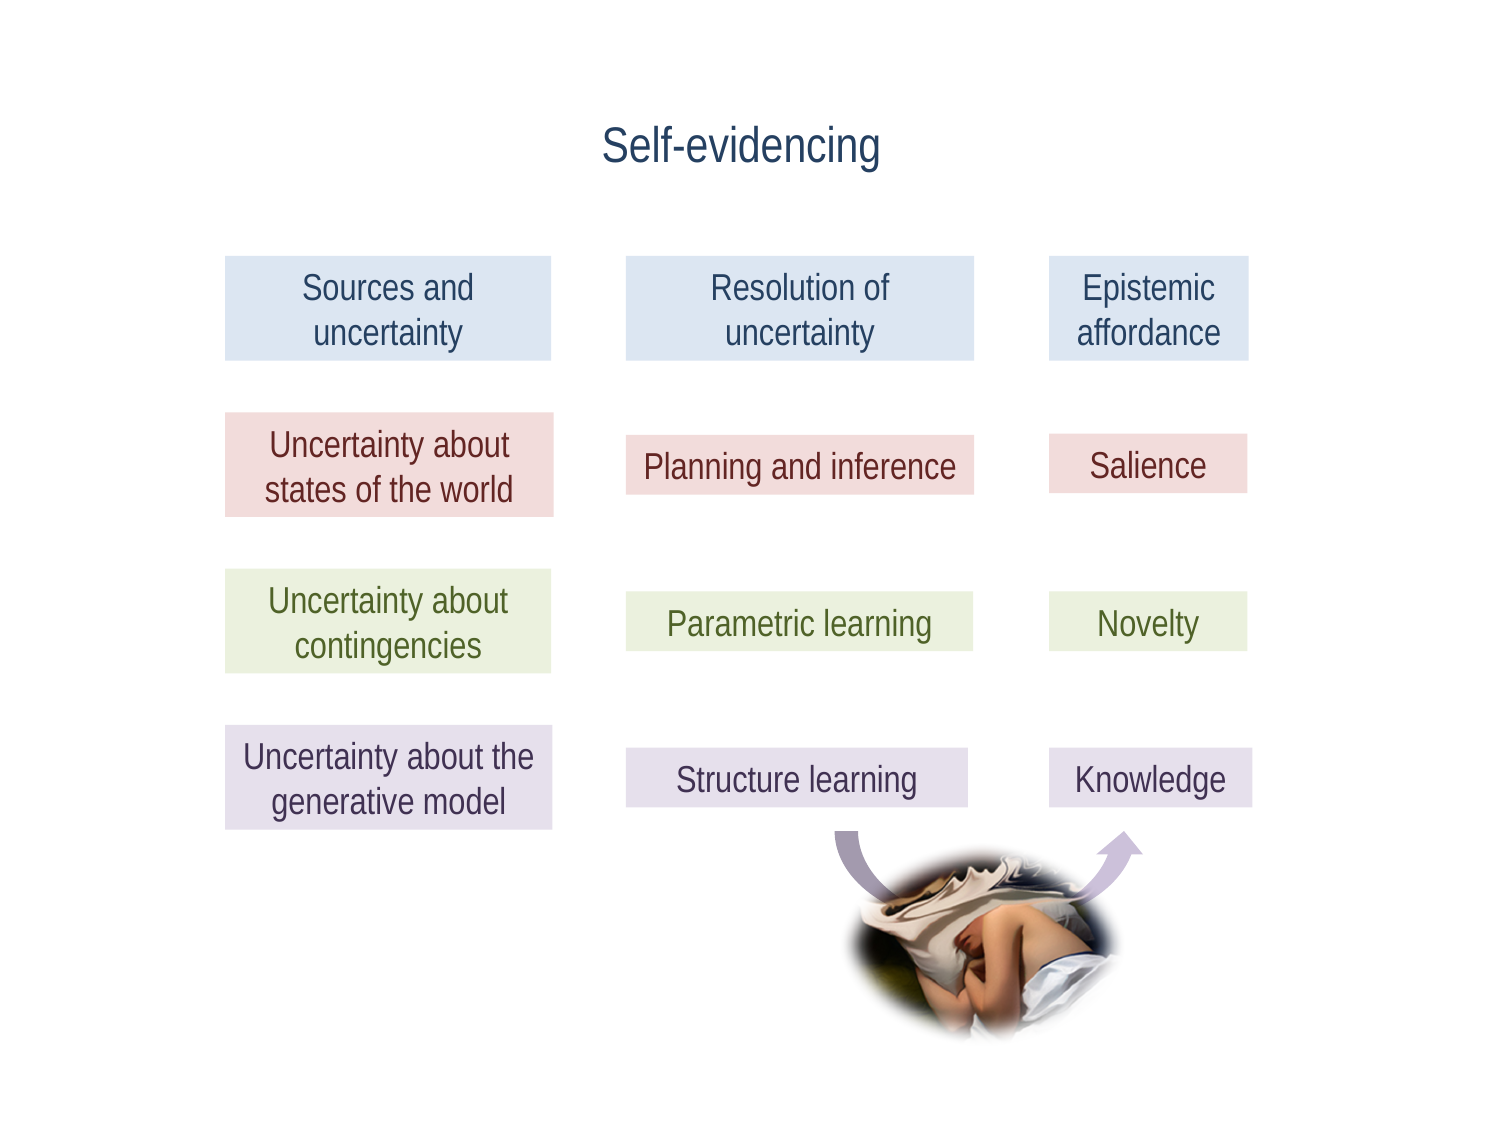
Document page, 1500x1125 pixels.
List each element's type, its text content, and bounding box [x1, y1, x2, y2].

text_box Self-evidencing [491, 104, 991, 180]
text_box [224, 255, 1253, 832]
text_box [834, 830, 1148, 1049]
